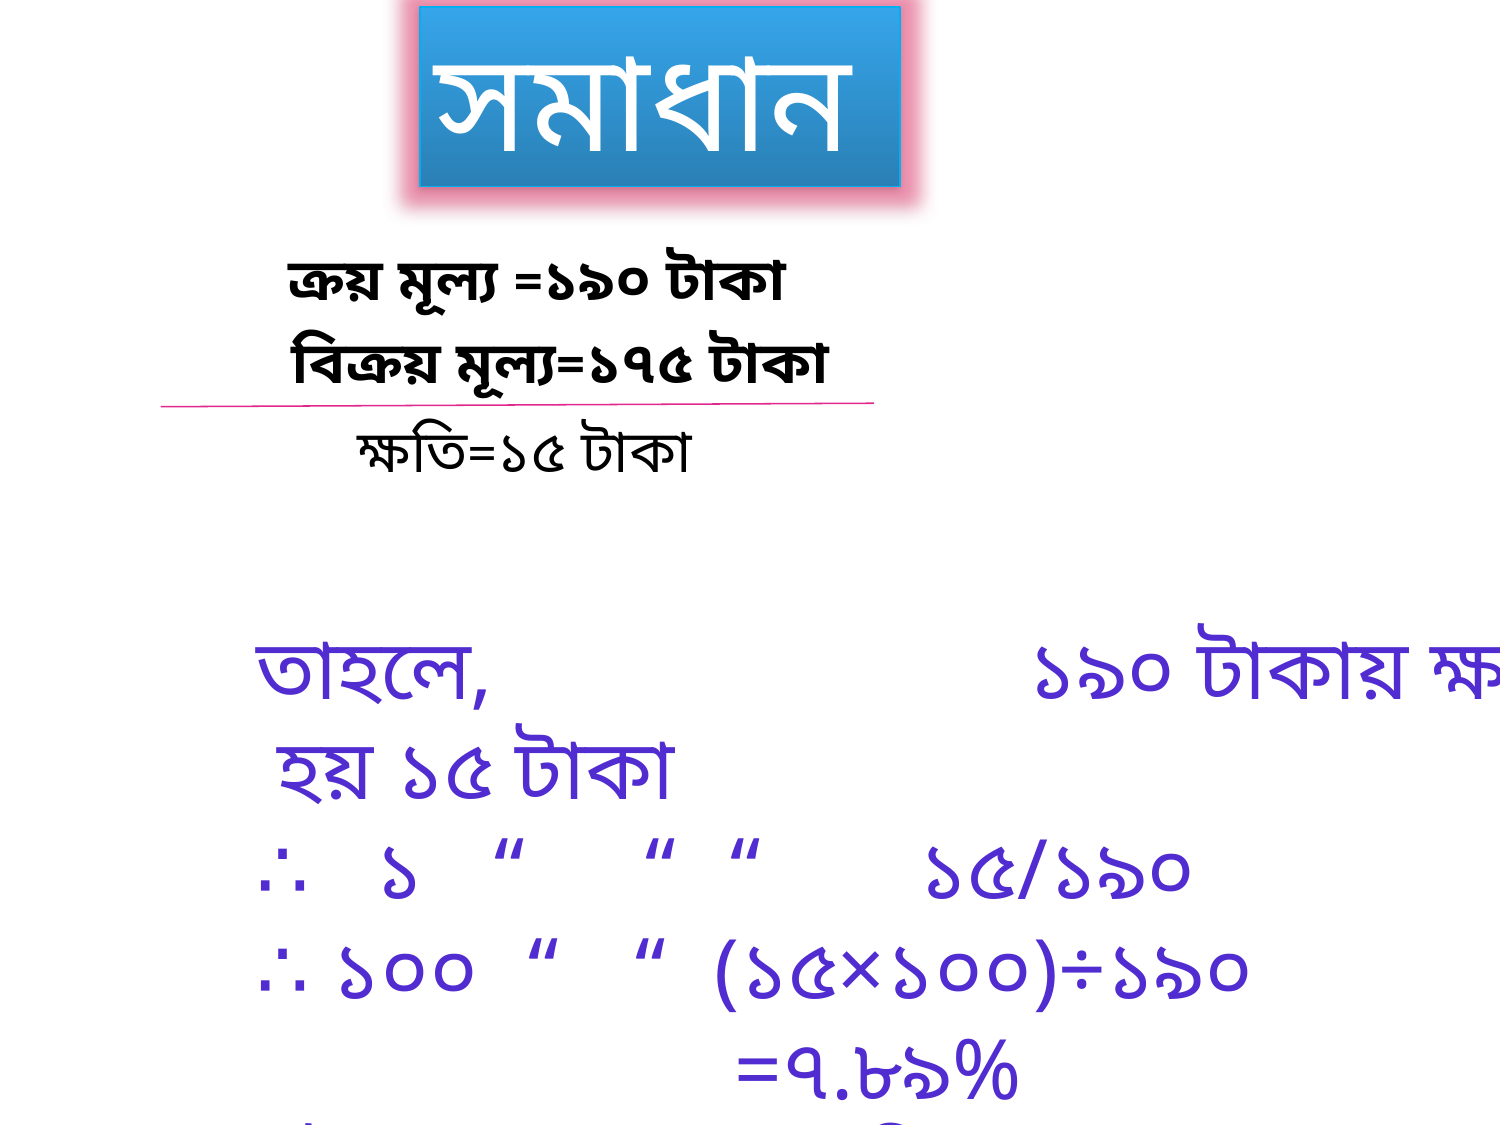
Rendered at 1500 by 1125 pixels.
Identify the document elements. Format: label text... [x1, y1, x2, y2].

text_box তাহলে, ১৯০ টাকায় ক্ষতি হয় ১৫ টাকা ∴ ১ “ “ “ ১৫/১৯০ ∴ ১০০ “ “ (১৫×১০০)÷১৯০ =৭.৮৯% উত্তরঃ ৭.৮৯% ক্ষতি হয় । [0, 608, 1500, 1125]
text_box ক্ষতি=১৫ টাকা [160, 415, 870, 492]
text_box সমাধান [419, 6, 901, 187]
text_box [160, 403, 874, 407]
subtitle ক্রয় মূল্য =১৯০ টাকা বিক্রয় মূল্য=১৭৫ টাকা [90, 242, 985, 507]
